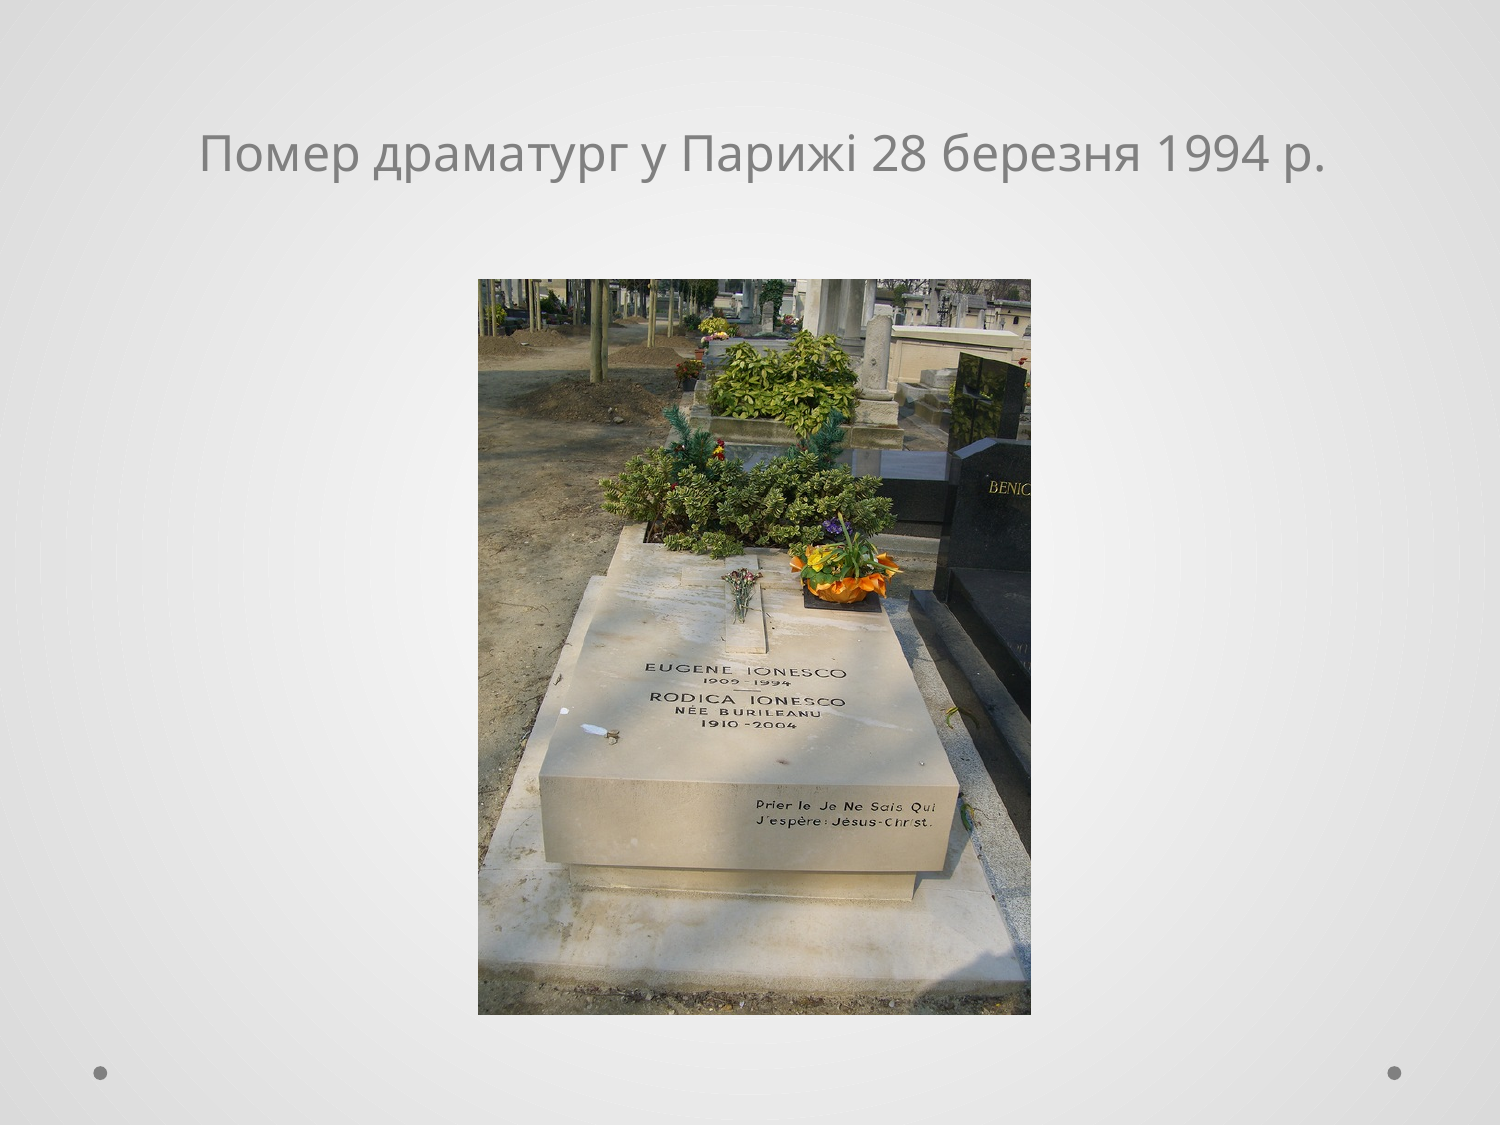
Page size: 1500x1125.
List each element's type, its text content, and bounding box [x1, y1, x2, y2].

list Помер драматург у Парижі 28 березня 1994 р. [79, 113, 1430, 857]
picture [477, 279, 1031, 1016]
